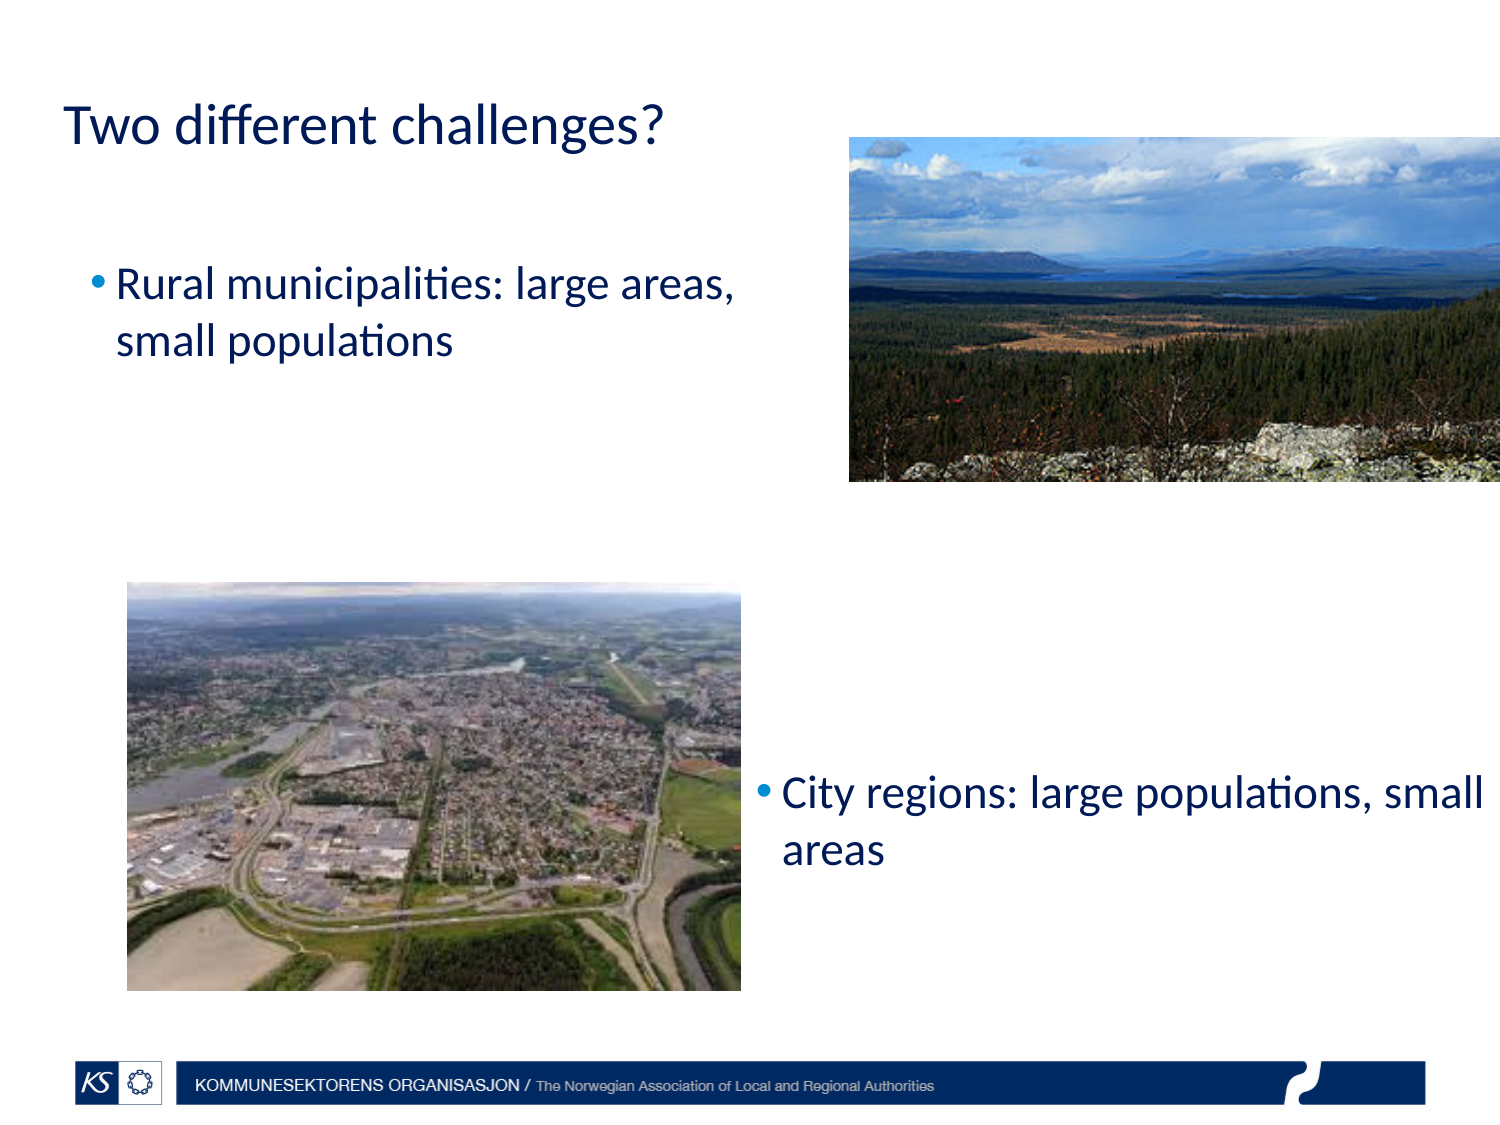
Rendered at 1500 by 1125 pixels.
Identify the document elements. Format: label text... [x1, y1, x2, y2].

list Rural municipalities: large areas, small populations [75, 245, 844, 375]
title Two different challenges? [49, 86, 1399, 184]
picture [0, 0, 1500, 1125]
text_box City regions: large populations, small areas [746, 754, 1500, 884]
